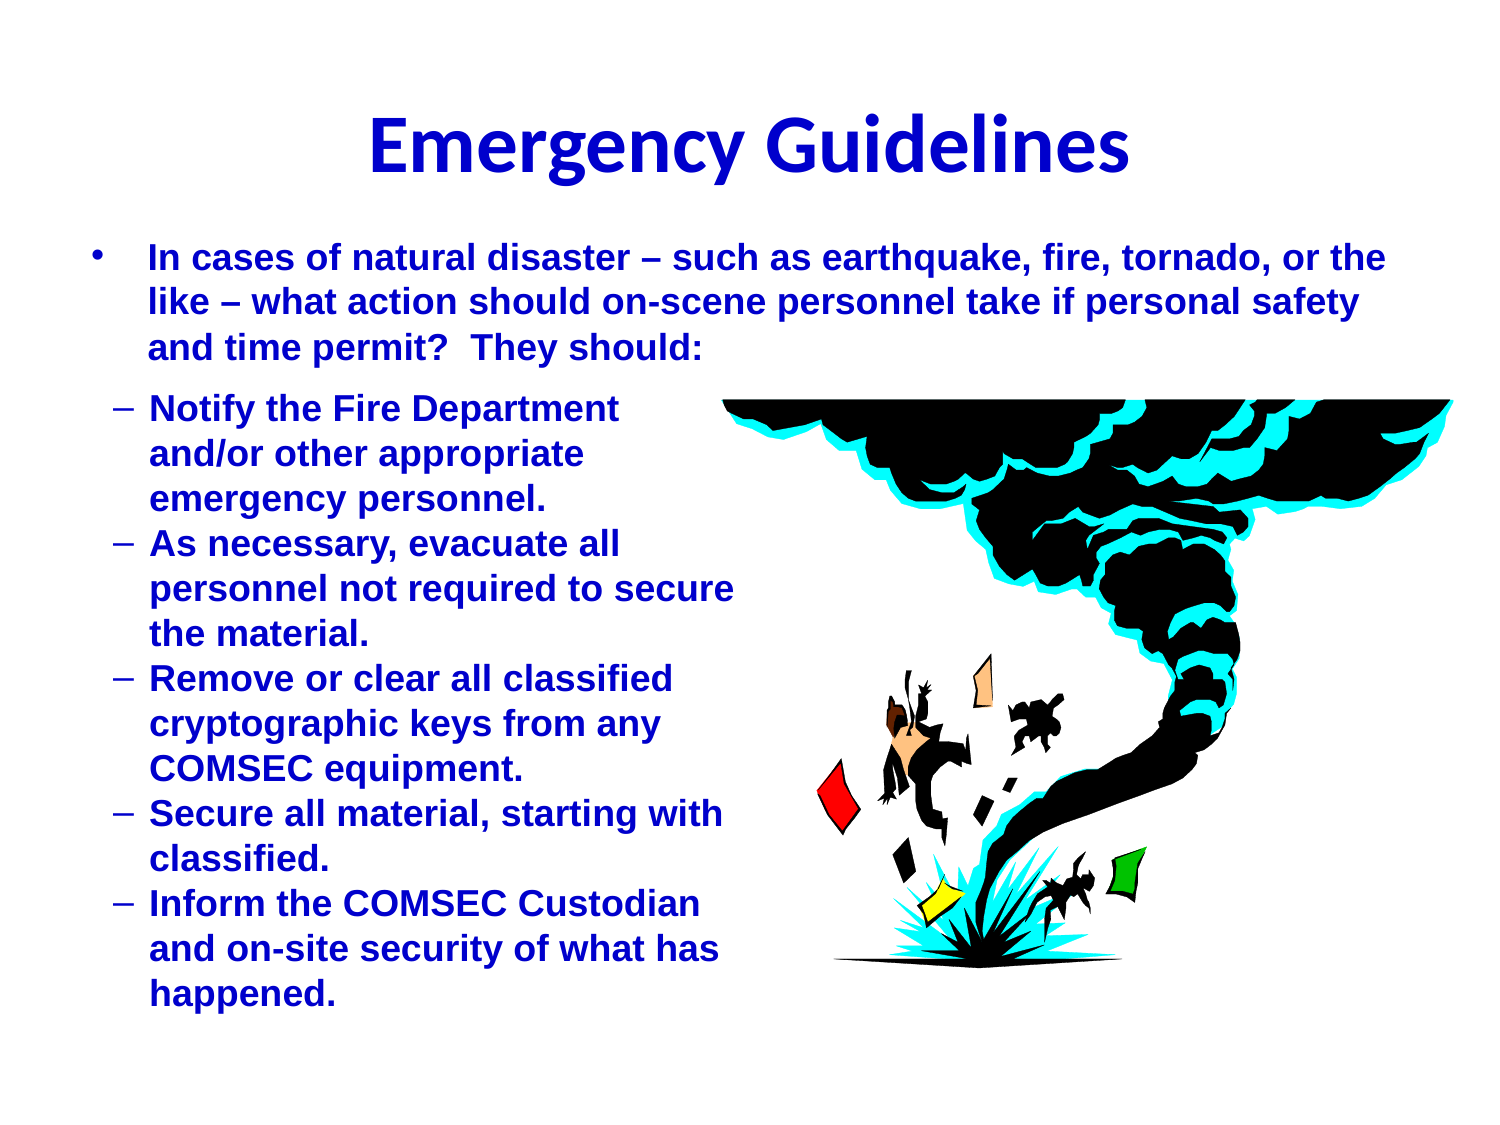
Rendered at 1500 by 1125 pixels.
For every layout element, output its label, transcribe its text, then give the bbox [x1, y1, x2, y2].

text_box In cases of natural disaster – such as earthquake, fire, tornado, or the like – what action should on-scene personnel take if personal safety and time permit? They should: [76, 224, 1420, 361]
text_box Notify the Fire Department and/or other appropriate emergency personnel. As necessary, evacuate all personnel not required to secure the material. Remove or clear all classified cryptographic keys from any COMSEC equipment. Secure all material, starting with classified. Inform the COMSEC Custodian and on-site security of what has happened. [56, 383, 750, 1014]
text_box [721, 399, 1454, 969]
title Emergency Guidelines [75, 45, 1425, 233]
